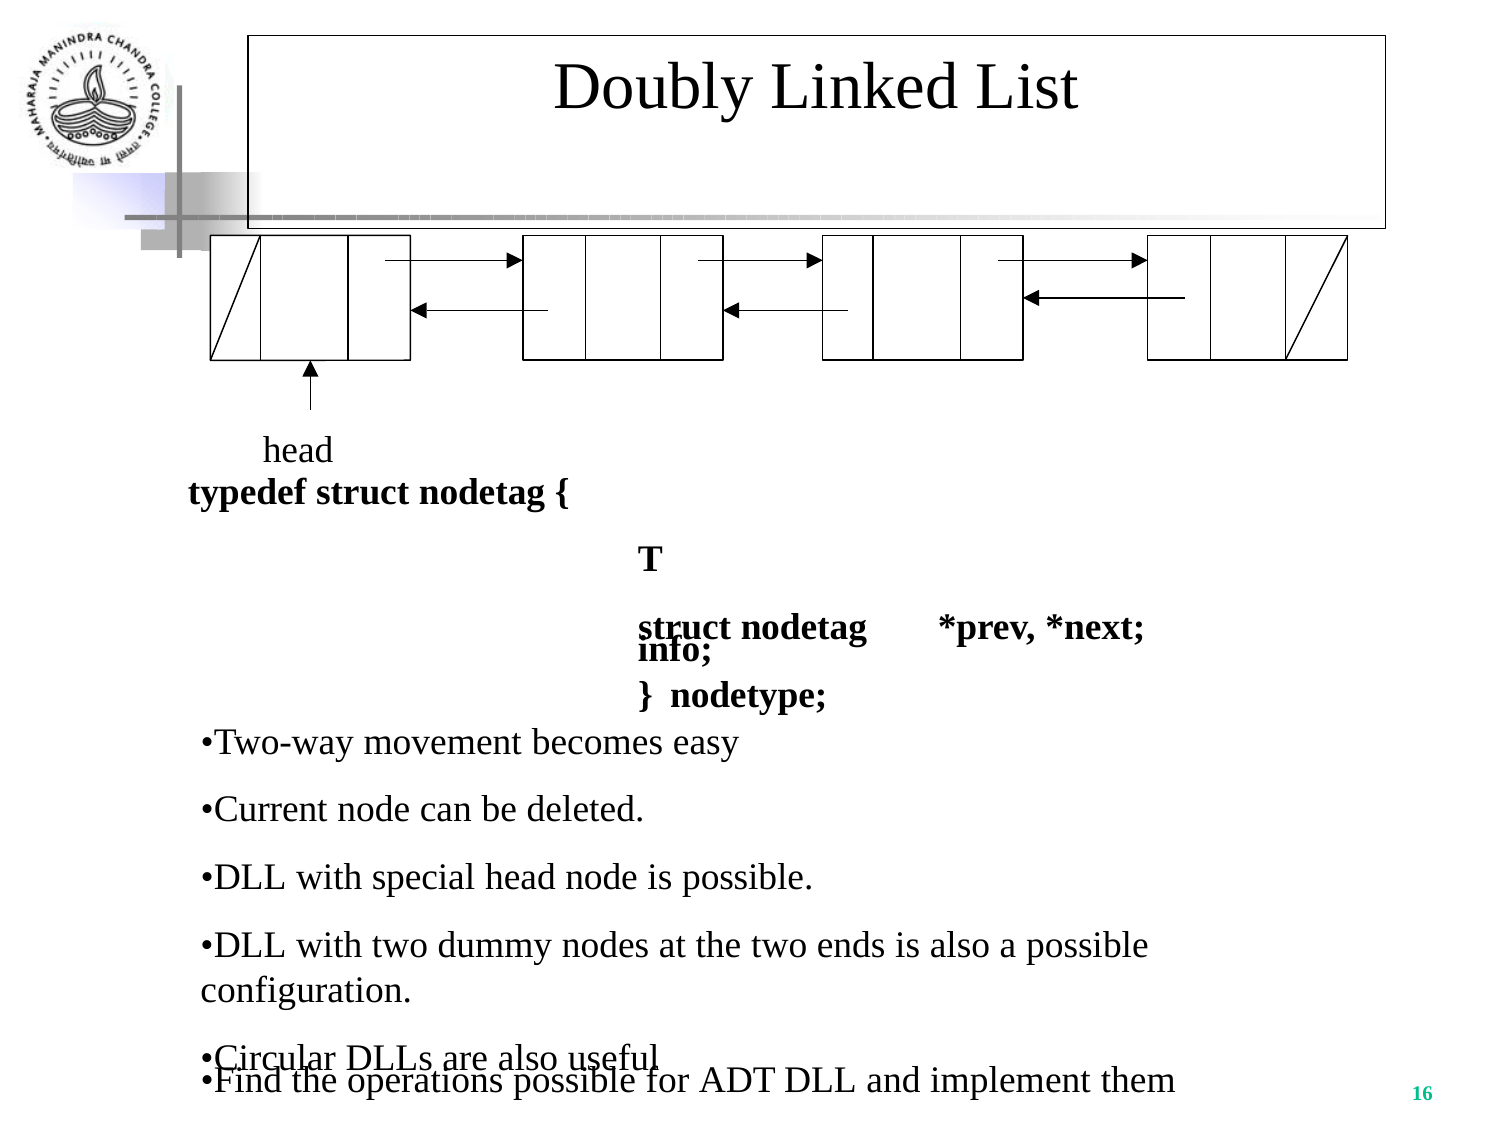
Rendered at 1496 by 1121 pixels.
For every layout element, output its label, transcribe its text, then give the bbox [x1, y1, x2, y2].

text_box head typedef struct nodetag { T info; [185, 427, 891, 670]
picture [19, 27, 165, 173]
text_box struct nodetag } nodetype; •Two-way movement becomes easy •Current node can be deleted. •DLL with special head node is possible. [198, 577, 871, 894]
text_box •Find the operations possible for ADT DLL and implement them [198, 1053, 1178, 1101]
text_box *prev, *next; [935, 599, 1151, 647]
text_box •DLL with two dummy nodes at the two ends is also a possible configuration. •Circular DLLs are also useful [198, 894, 1370, 1078]
text_box 16 [1409, 1077, 1435, 1105]
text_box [0, 0, 1380, 411]
